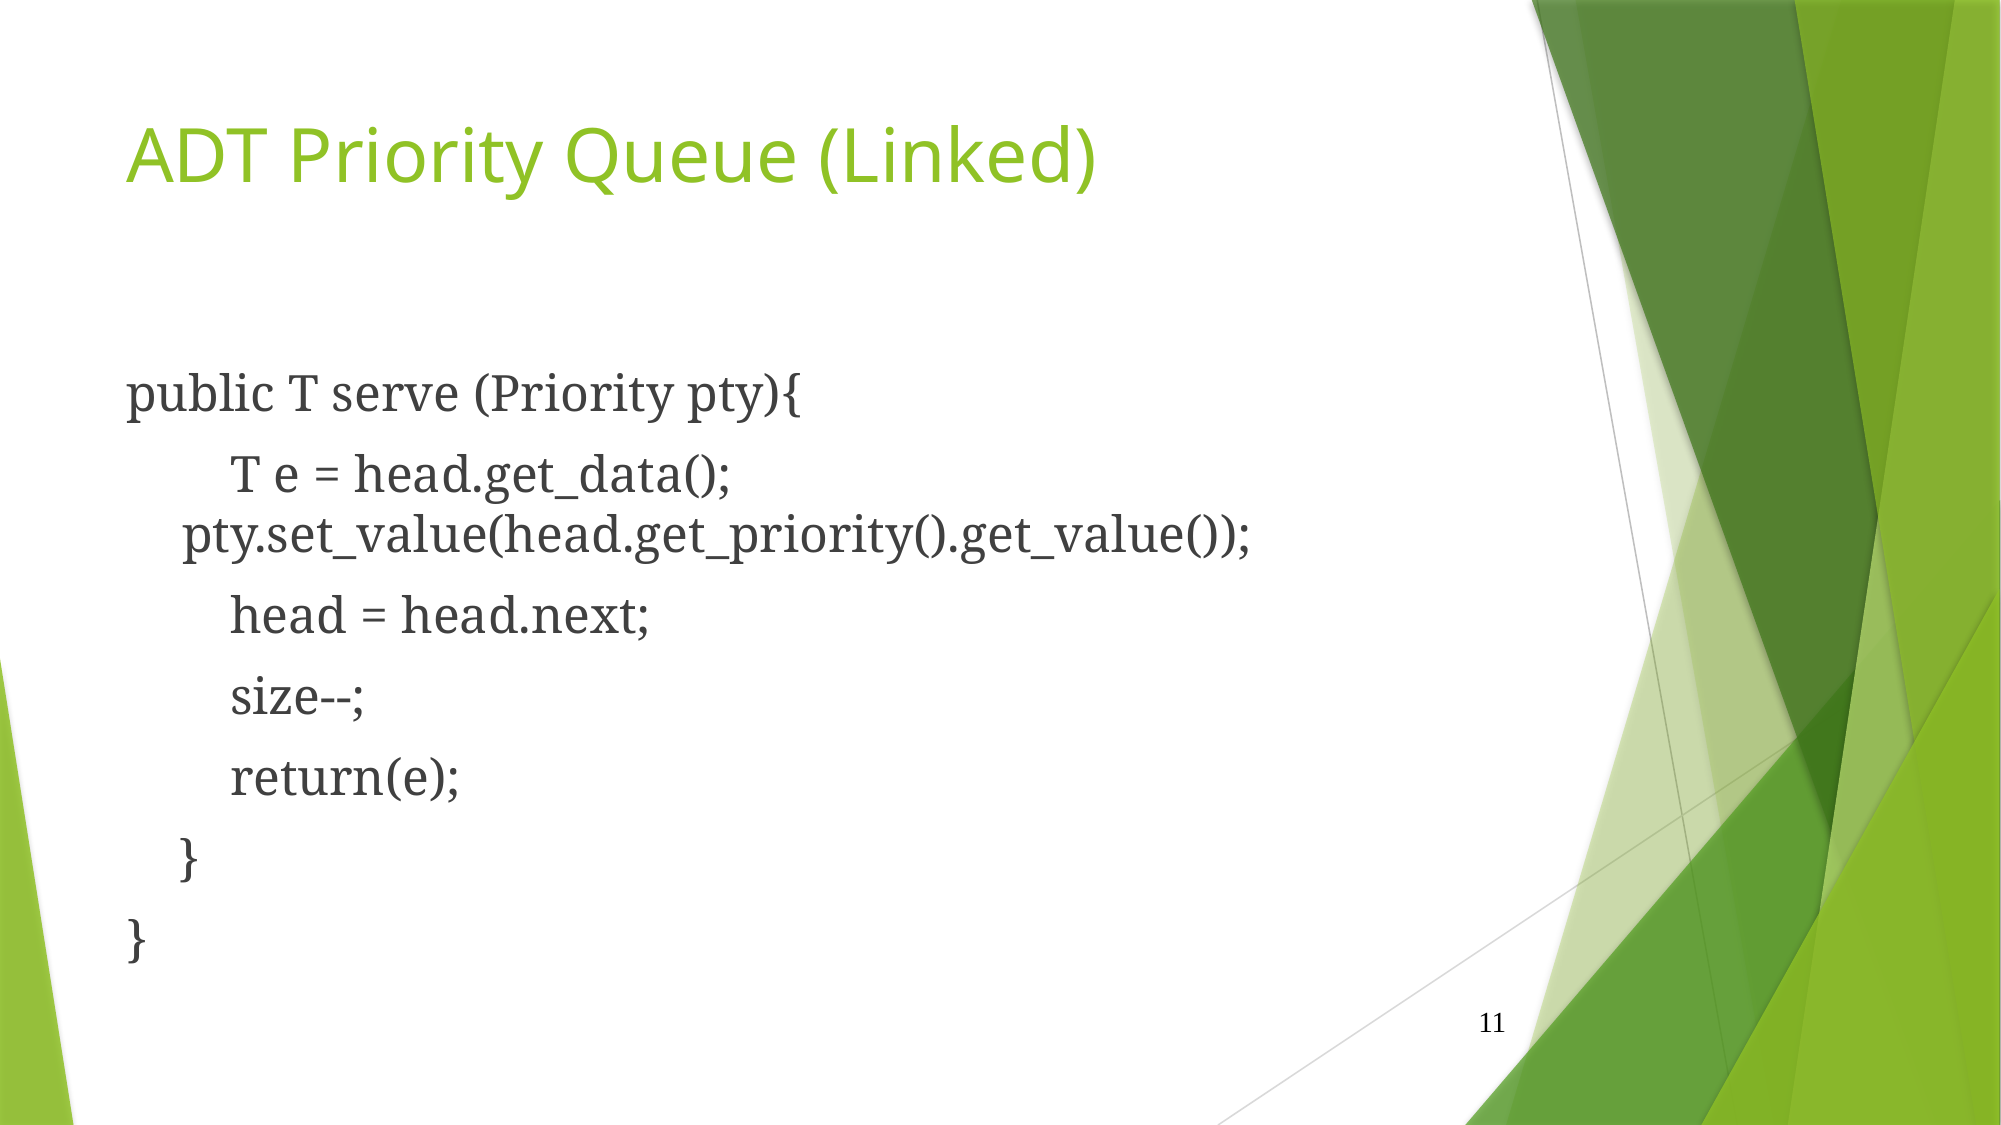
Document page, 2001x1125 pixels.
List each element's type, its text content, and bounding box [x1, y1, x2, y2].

list public T serve (Priority pty){ T e = head.get_data(); pty.set_value(head.get_priority().get_value()); head = head.next; size--; return(e); } } [111, 354, 1522, 992]
title ADT Priority Queue (Linked) [111, 99, 1522, 317]
slide_number 11 [1409, 991, 1522, 1051]
